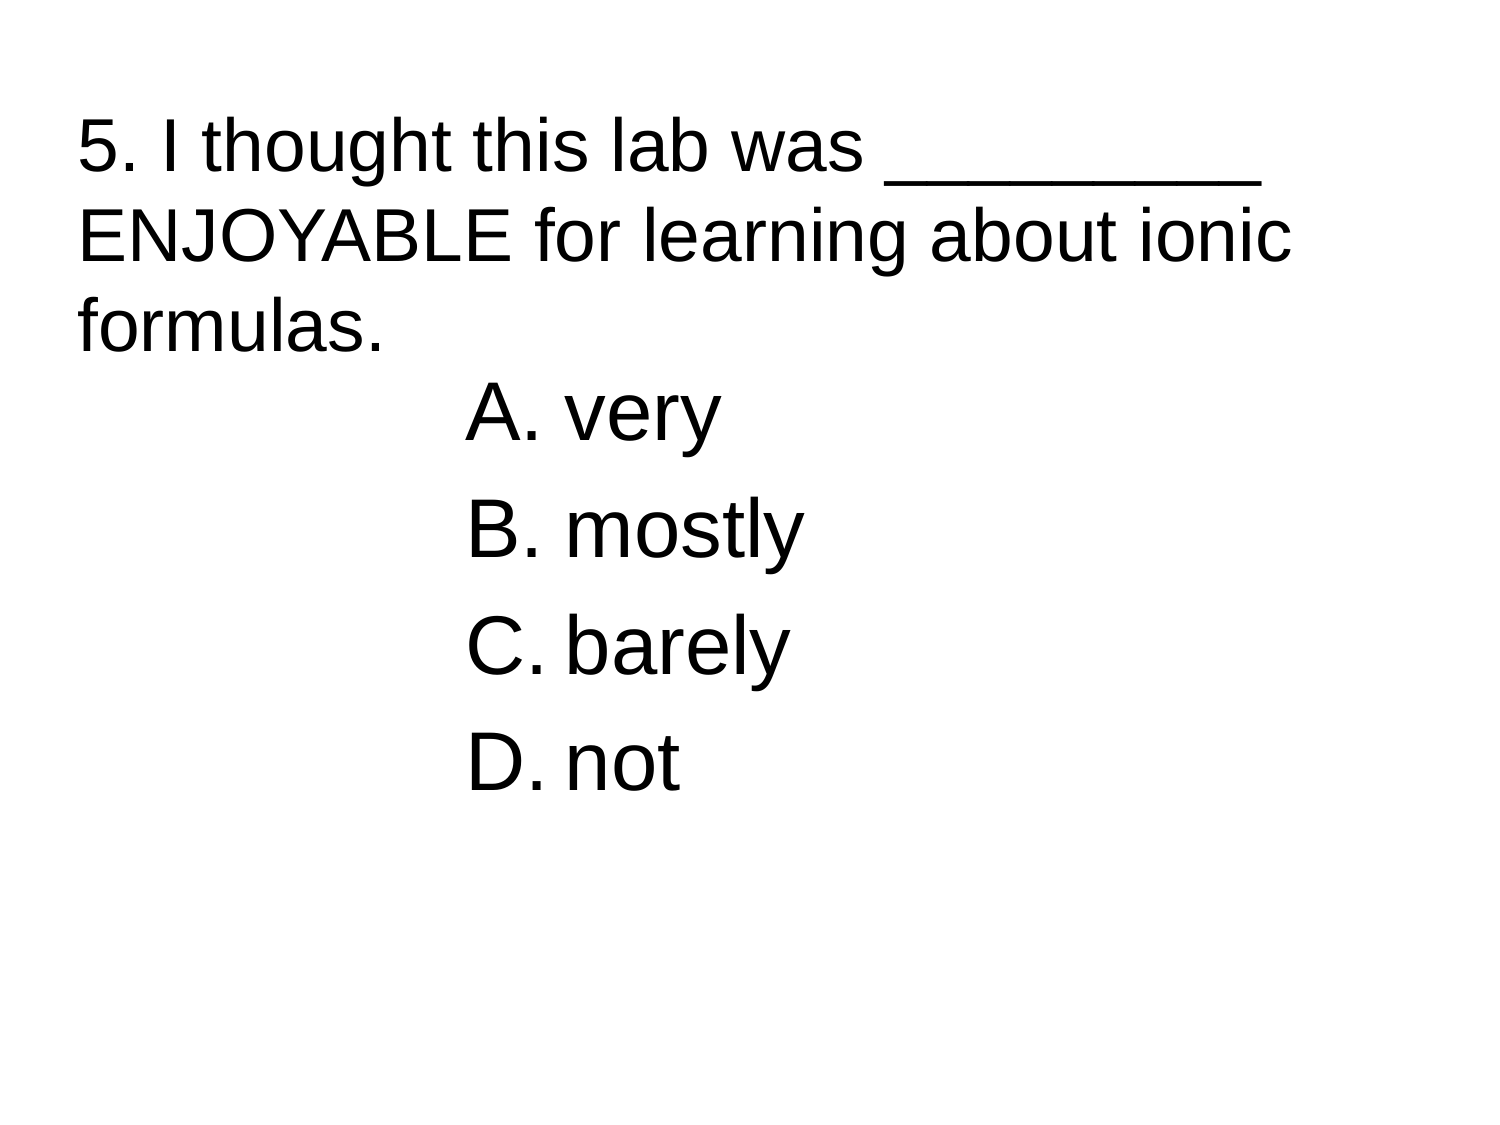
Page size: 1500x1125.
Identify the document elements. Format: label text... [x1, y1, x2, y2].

list very mostly barely not [449, 349, 951, 876]
title 5. I thought this lab was _________ ENJOYABLE for learning about ionic formulas. [62, 137, 1413, 326]
